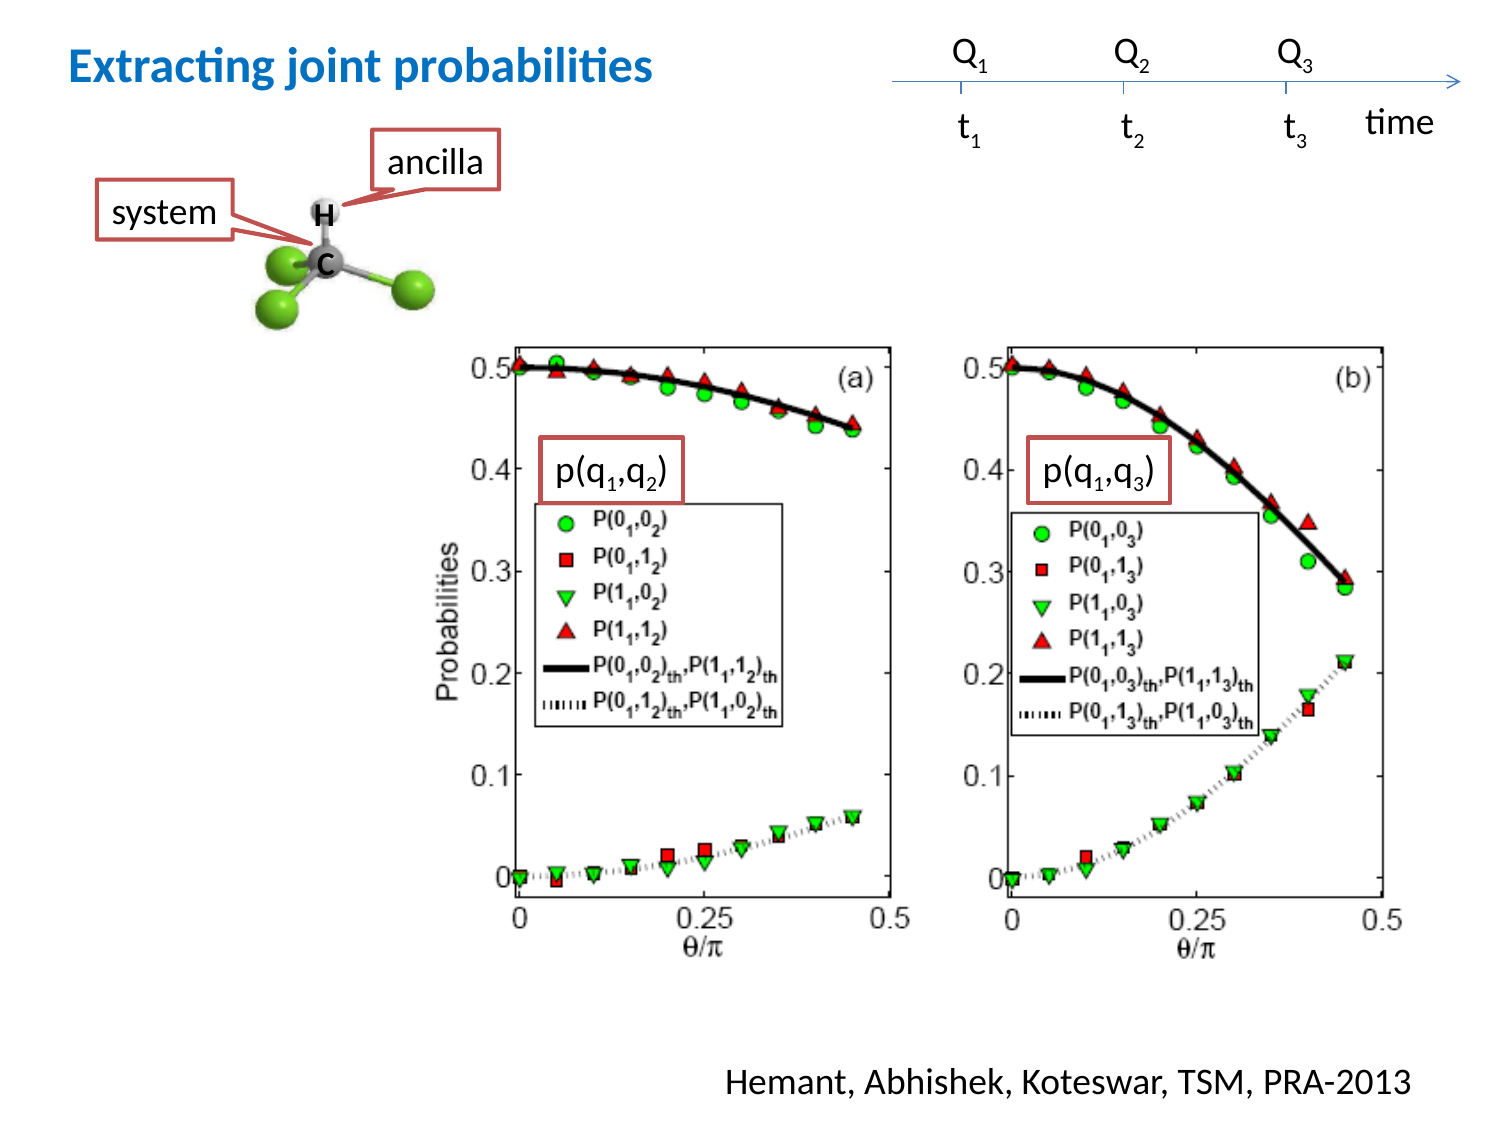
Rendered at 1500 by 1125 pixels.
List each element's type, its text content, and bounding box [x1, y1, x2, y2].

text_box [96, 129, 501, 363]
text_box Hemant, Abhishek, Koteswar, TSM, PRA-2013 [708, 1048, 1452, 1112]
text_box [411, 322, 1451, 976]
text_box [891, 18, 1461, 155]
text_box Extracting joint probabilities [53, 24, 669, 100]
